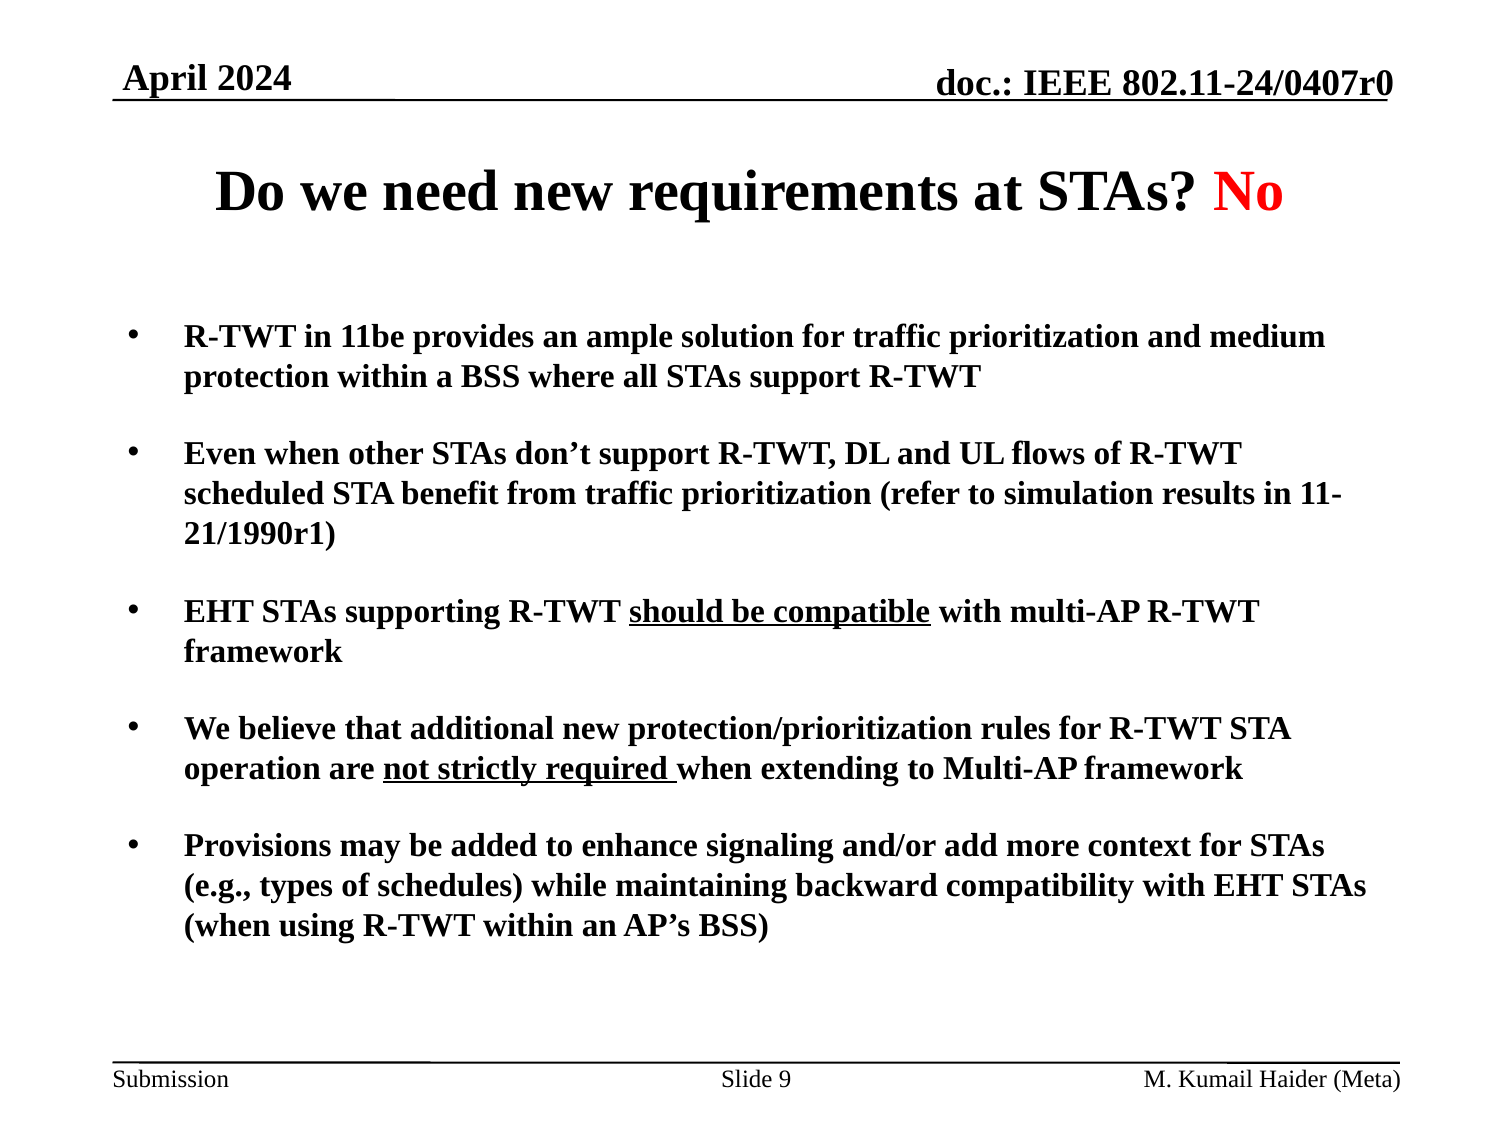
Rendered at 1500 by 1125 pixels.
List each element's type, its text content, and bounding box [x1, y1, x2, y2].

footer M. Kumail Haider (Meta) [902, 1061, 1402, 1093]
list R-TWT in 11be provides an ample solution for traffic prioritization and medium protection within a BSS where all STAs support R-TWT Even when other STAs don’t support R-TWT, DL and UL flows of R-TWT scheduled STA benefit from traffic prioritization (refer to simulation results in 11-21/1990r1) EHT STAs supporting R-TWT should be compatible with multi-AP R-TWT framework We believe that additional new protection/prioritization rules for R-TWT STA operation are not strictly required when extending to Multi-AP framework Provisions may be added to enhance signaling and/or add more context for STAs (e.g., types of schedules) while maintaining backward compatibility with EHT STAs (when using R-TWT within an AP’s BSS) [112, 306, 1388, 1049]
slide_number Slide 9 [712, 1061, 800, 1123]
title Do we need new requirements at STAs? No [112, 112, 1388, 263]
